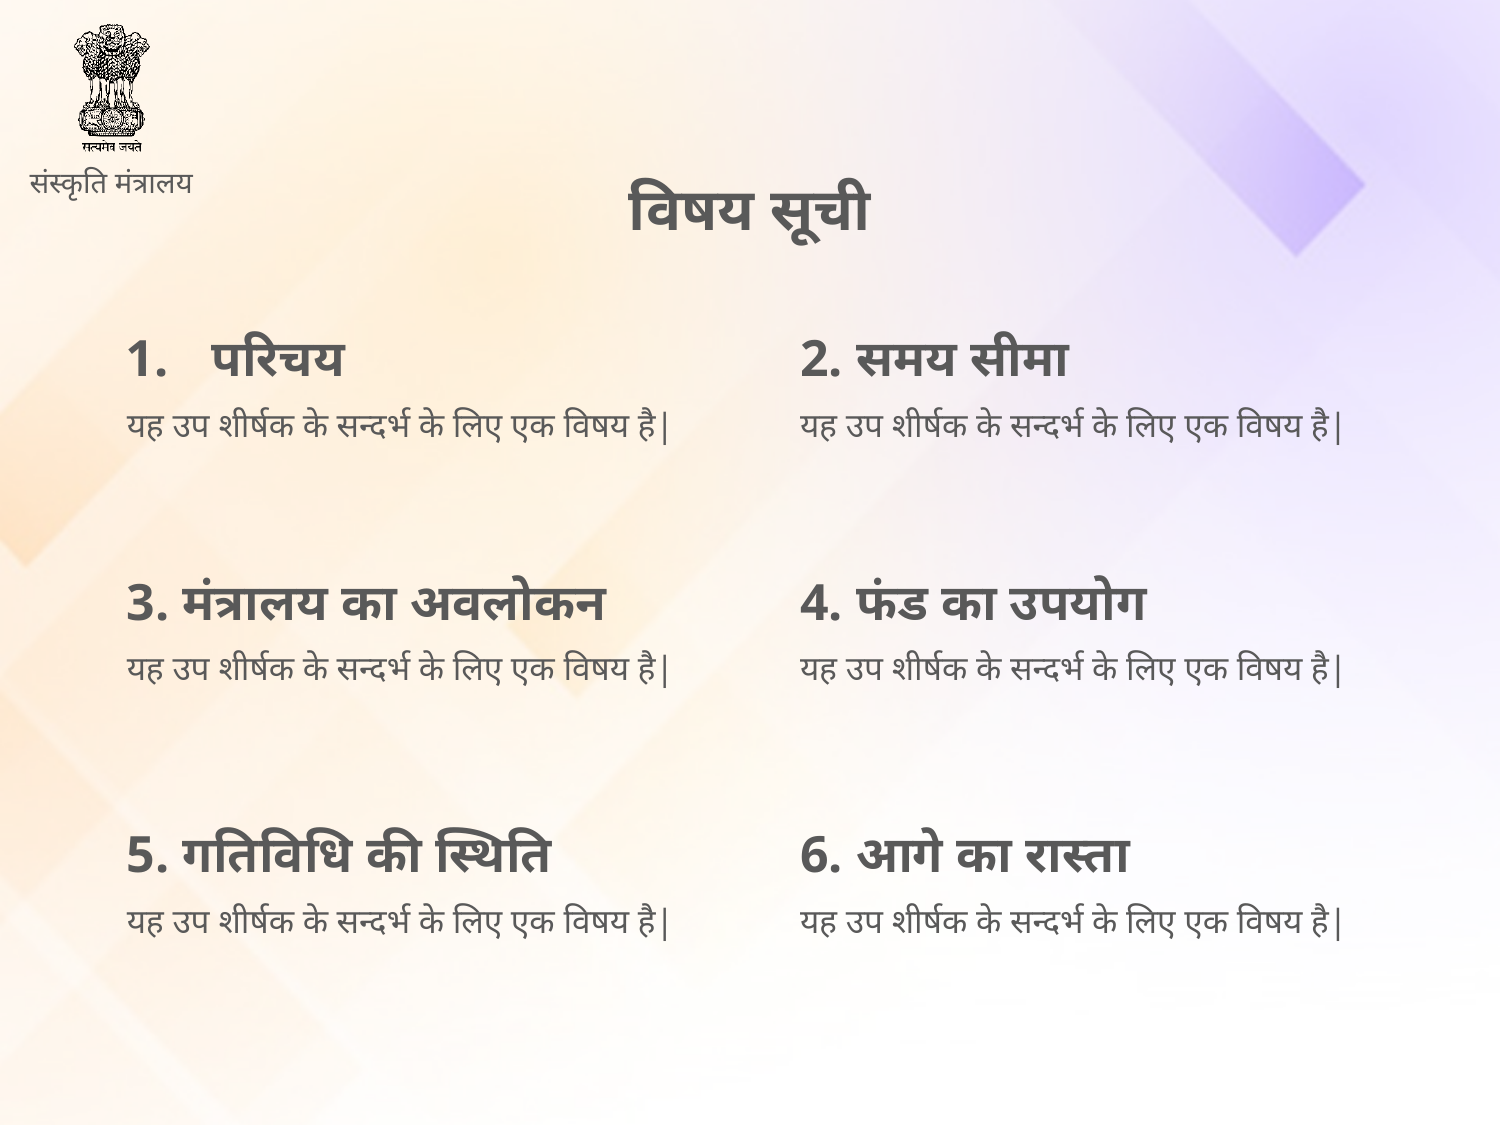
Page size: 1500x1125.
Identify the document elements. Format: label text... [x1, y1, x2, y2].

list 6. आगे का रास्ता यह उप शीर्षक के सन्दर्भ के लिए एक विषय है| [785, 822, 1398, 993]
list 4. फंड का उपयोग यह उप शीर्षक के सन्दर्भ के लिए एक विषय है| [785, 569, 1398, 740]
list संस्कृति मंत्रालय [0, 161, 222, 260]
list 5. गतिविधि की स्थिति यह उप शीर्षक के सन्दर्भ के लिए एक विषय है| [112, 822, 725, 993]
list विषय सूची [395, 172, 1105, 292]
picture [69, 19, 153, 156]
list 2. समय सीमा यह उप शीर्षक के सन्दर्भ के लिए एक विषय है| [785, 326, 1398, 497]
list 3. मंत्रालय का अवलोकन यह उप शीर्षक के सन्दर्भ के लिए एक विषय है| [112, 569, 725, 740]
list परिचय यह उप शीर्षक के सन्दर्भ के लिए एक विषय है| [112, 326, 725, 497]
